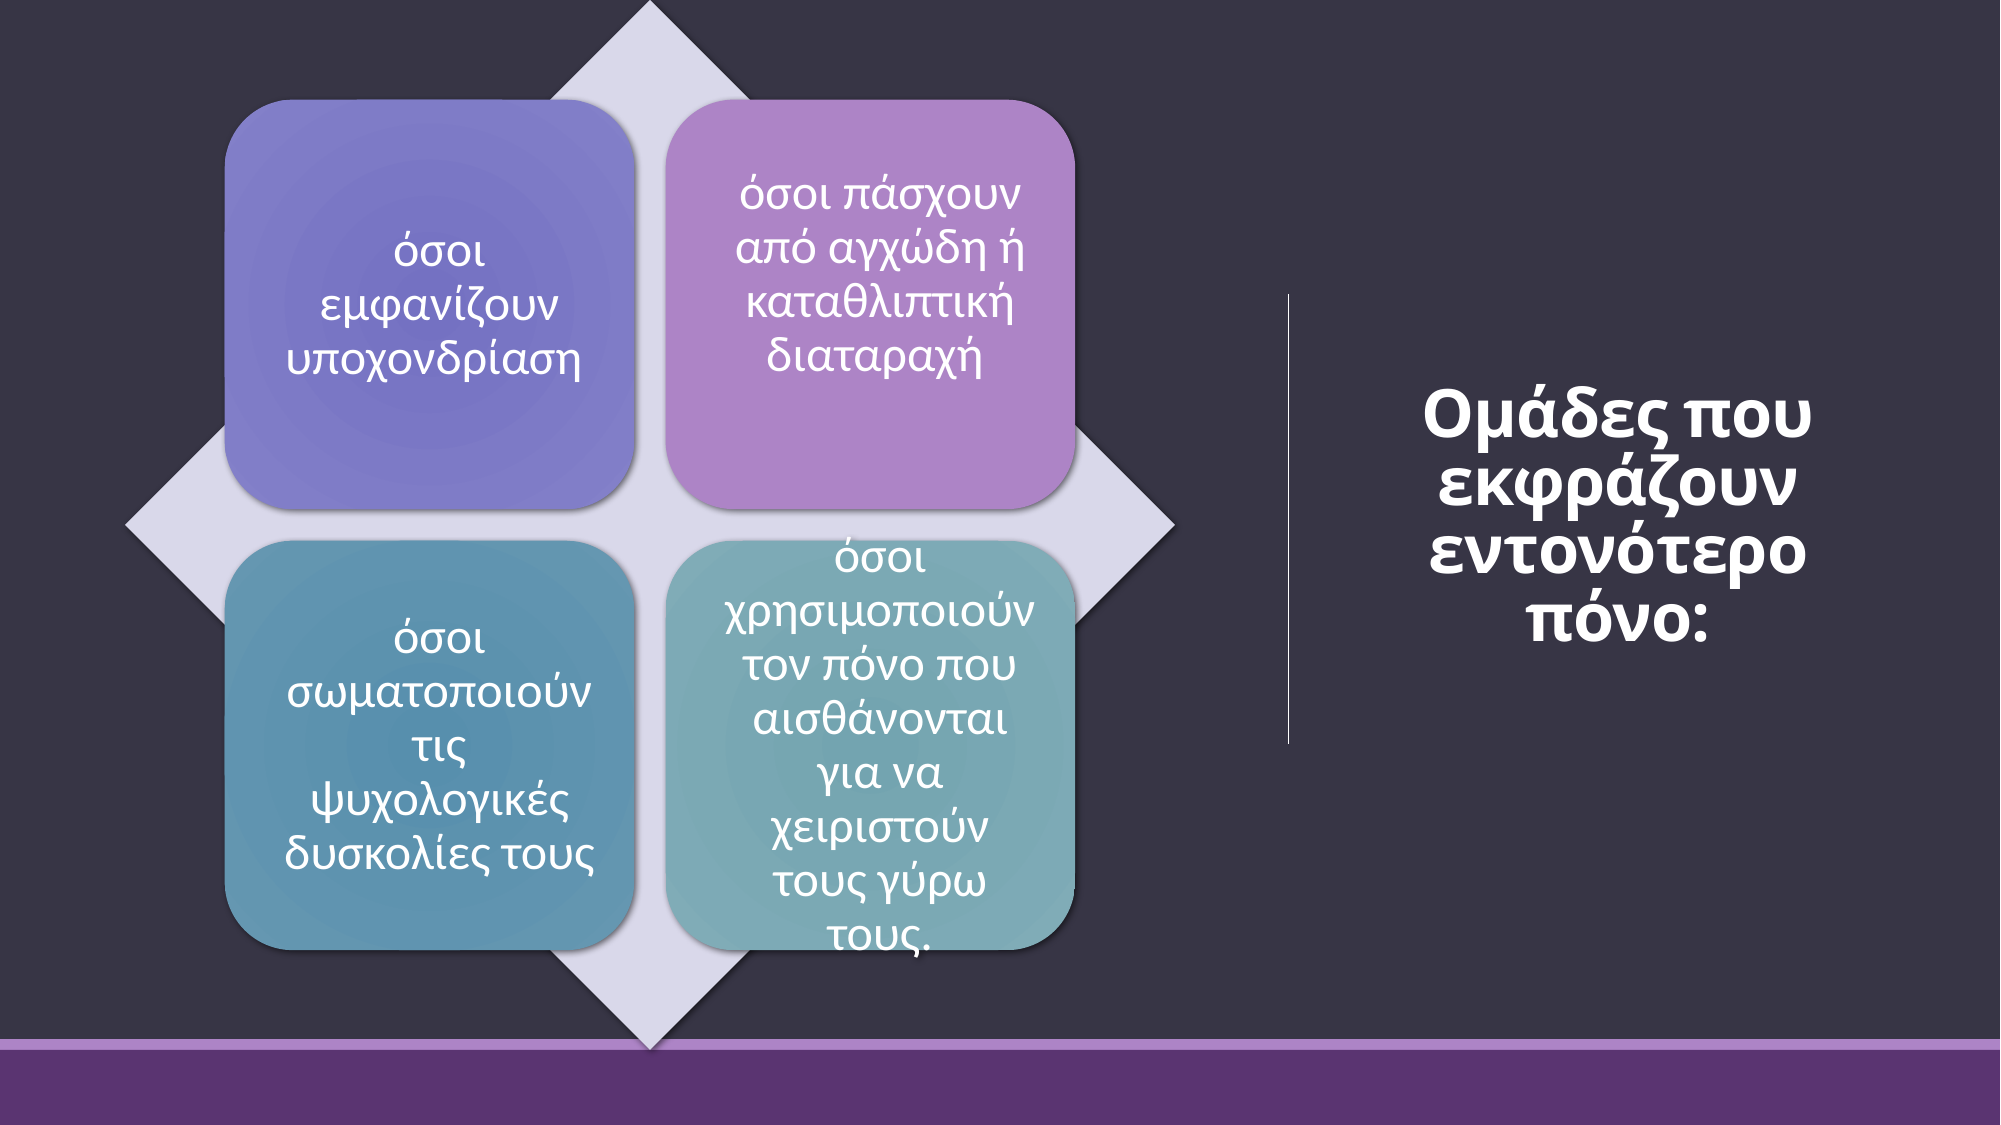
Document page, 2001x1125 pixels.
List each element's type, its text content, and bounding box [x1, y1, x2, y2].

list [0, 0, 1315, 1051]
text_box [1321, 0, 2000, 1038]
title Ομάδες που εκφράζουν εντονότερο πόνο: [1341, 104, 1895, 934]
text_box [0, 1049, 2000, 1125]
text_box [1322, 1038, 2000, 1049]
